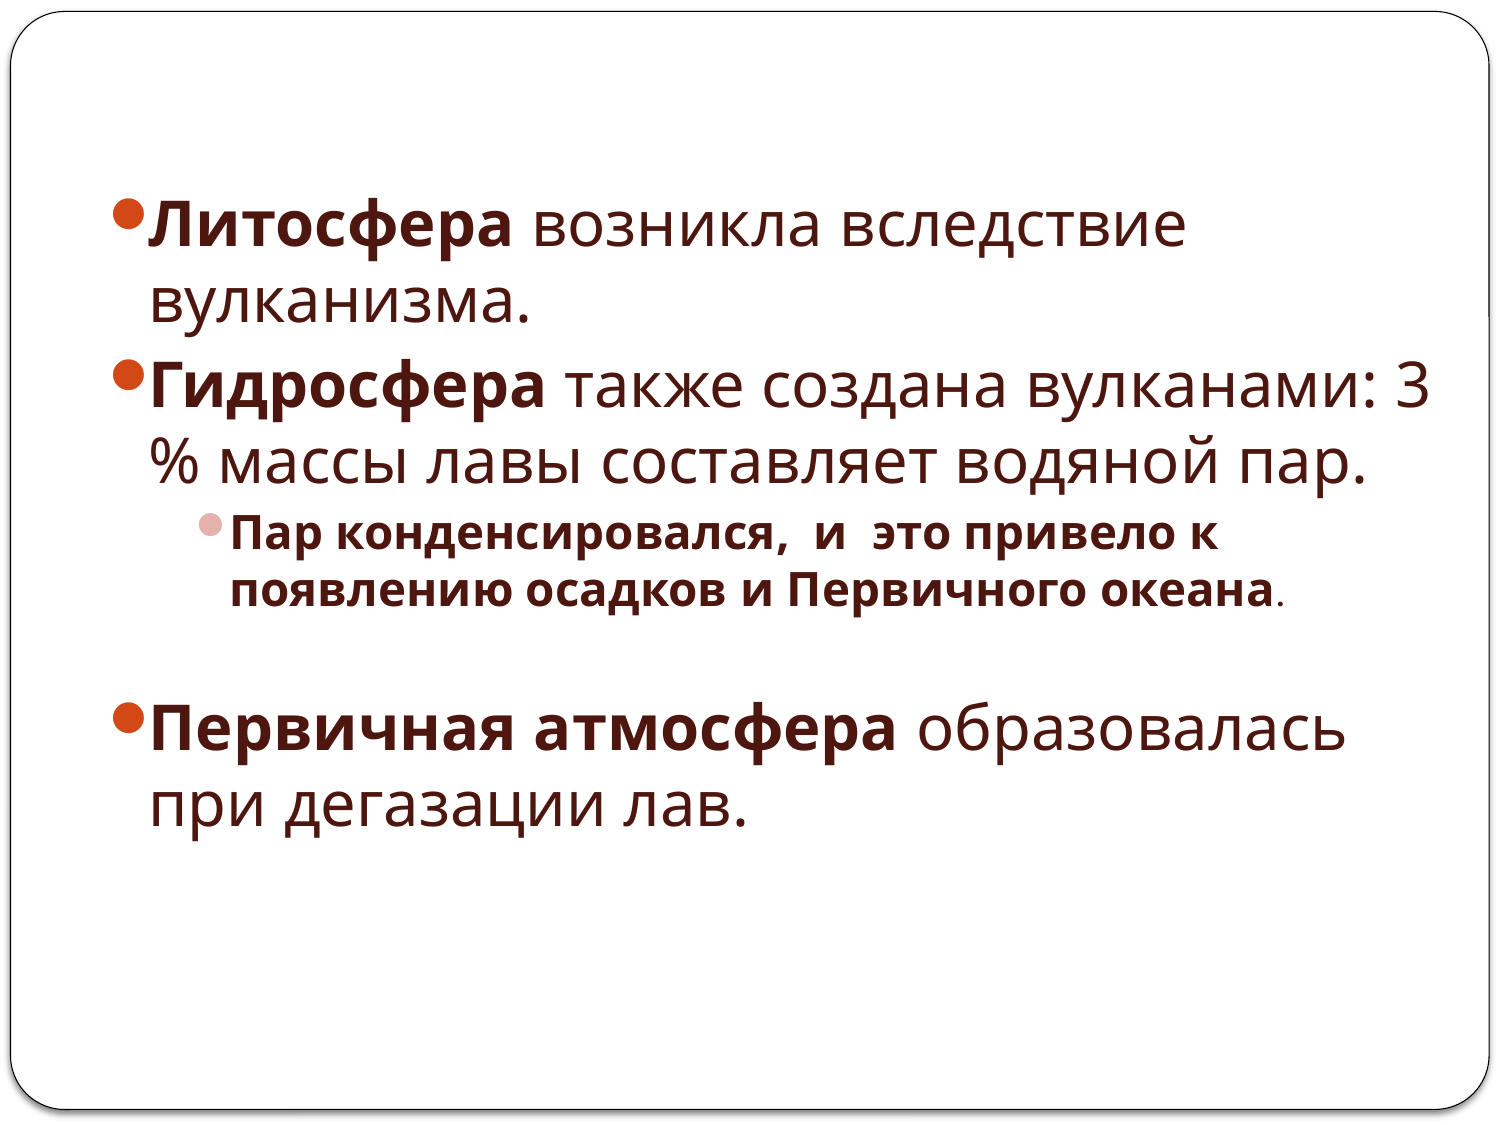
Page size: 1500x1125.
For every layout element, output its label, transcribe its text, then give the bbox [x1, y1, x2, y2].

list Литосфера возникла вследствие вулканизма. Гидросфера также создана вулканами: 3 % массы лавы составляет водяной пар. Пар конденсировался, и это привело к появлению осадков и Первичного океана. Первичная атмосфера образовалась при дегазации лав. [93, 175, 1453, 903]
